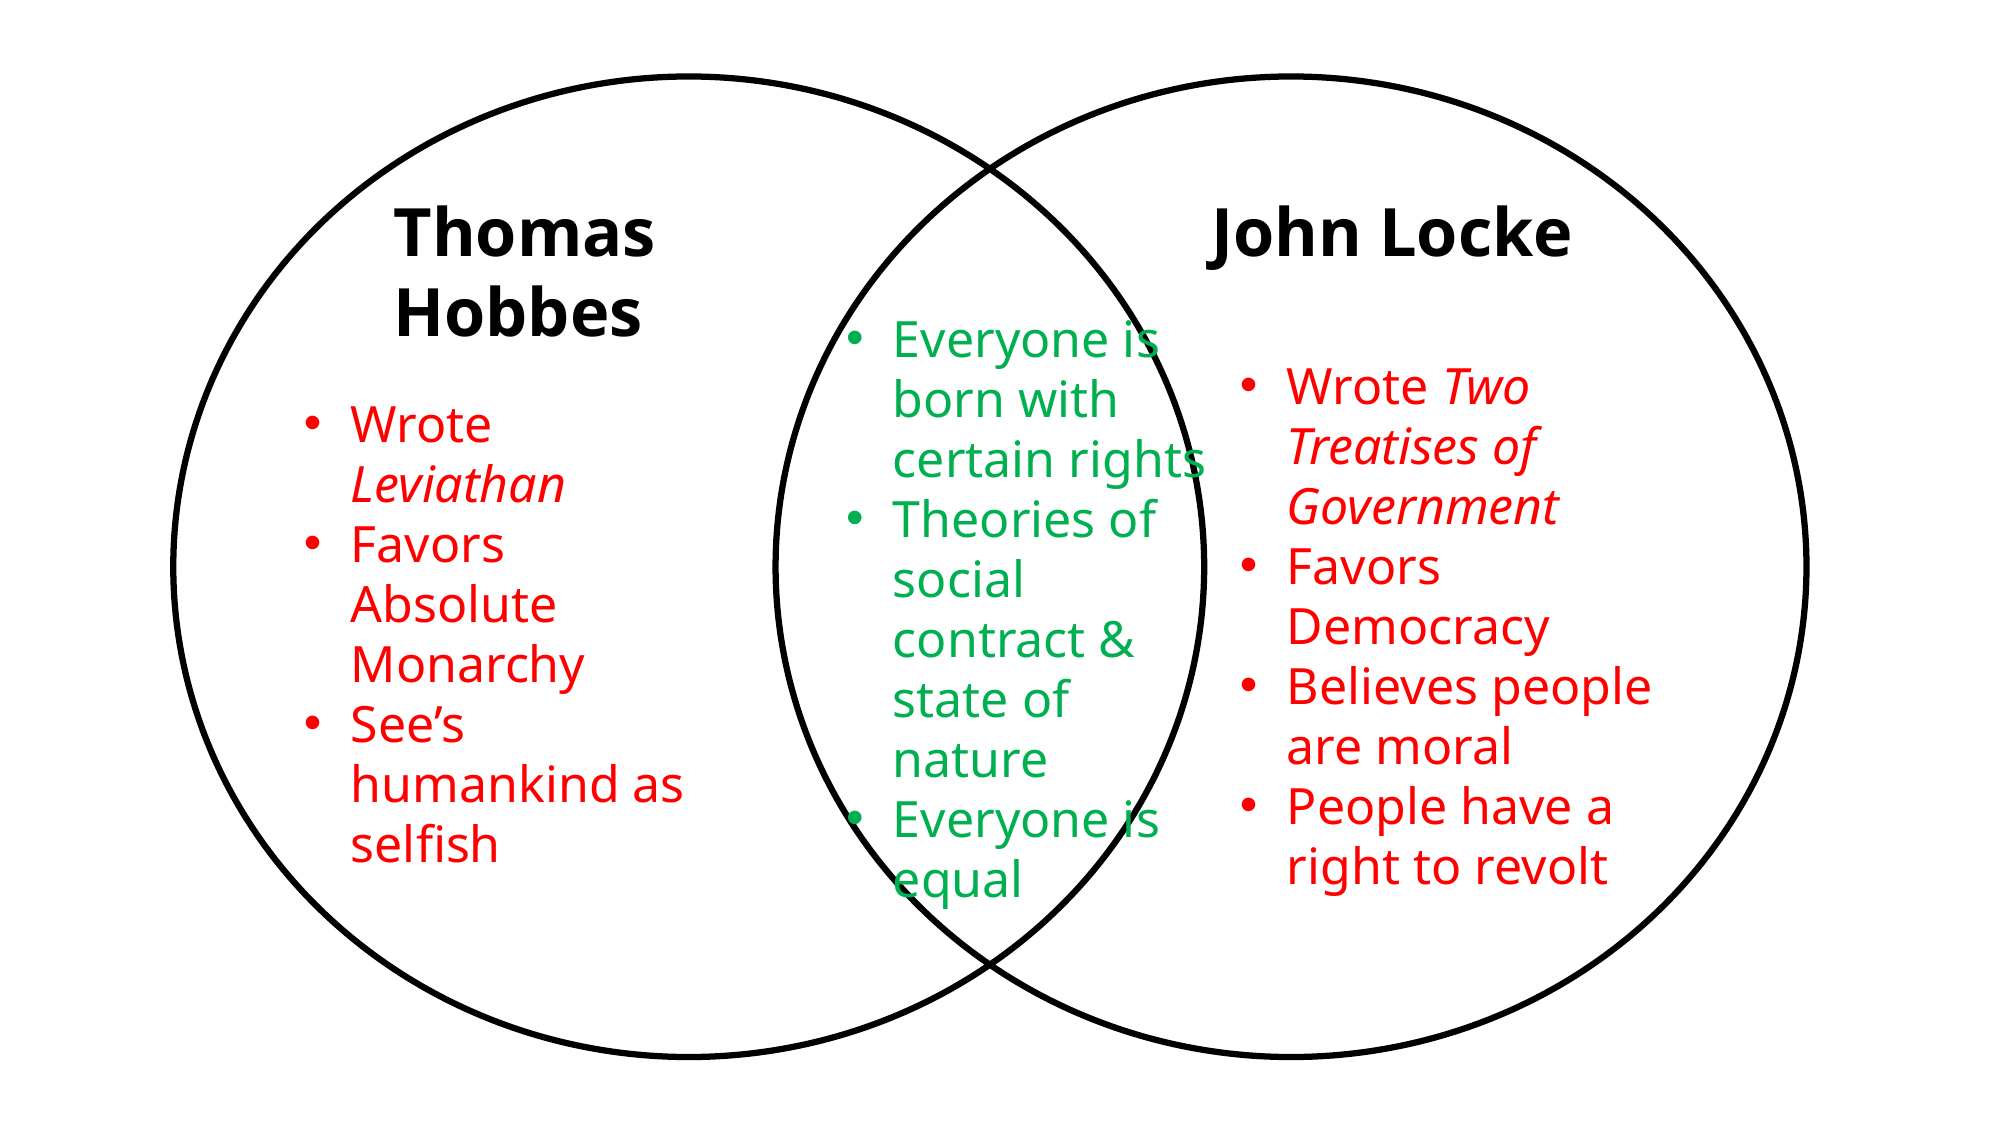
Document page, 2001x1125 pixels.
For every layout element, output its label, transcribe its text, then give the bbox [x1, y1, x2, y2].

text_box Wrote Leviathan Favors Absolute Monarchy See’s humankind as selfish [289, 385, 734, 925]
text_box [1091, 902, 1669, 1059]
text_box John Locke [1196, 182, 1595, 278]
text_box [172, 75, 990, 1059]
text_box Thomas Hobbes [378, 182, 857, 357]
text_box [774, 357, 831, 791]
text_box [857, 75, 1808, 841]
text_box Wrote Two Treatises of Government Favors Democracy Believes people are moral People have a right to revolt [1225, 347, 1720, 902]
text_box Everyone is born with certain rights Theories of social contract & state of nature Everyone is equal [831, 299, 1241, 1020]
